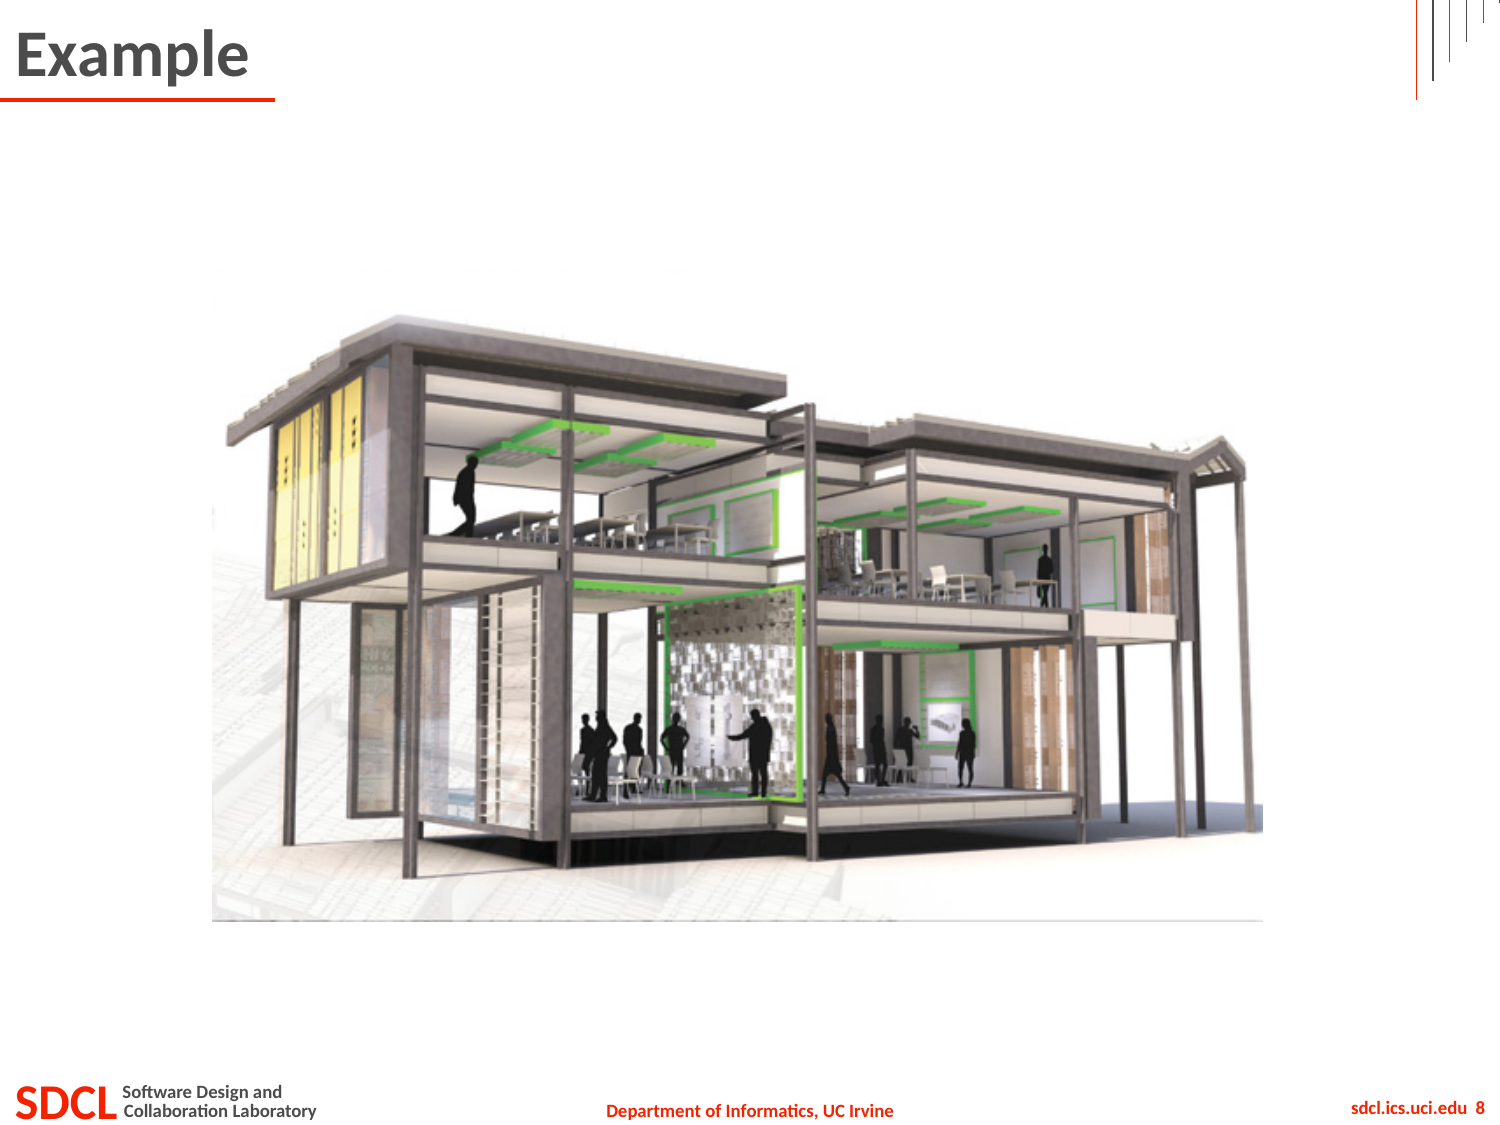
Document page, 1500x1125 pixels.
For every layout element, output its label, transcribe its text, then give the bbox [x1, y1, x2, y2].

title Example [0, 0, 1350, 100]
picture [212, 268, 1263, 922]
